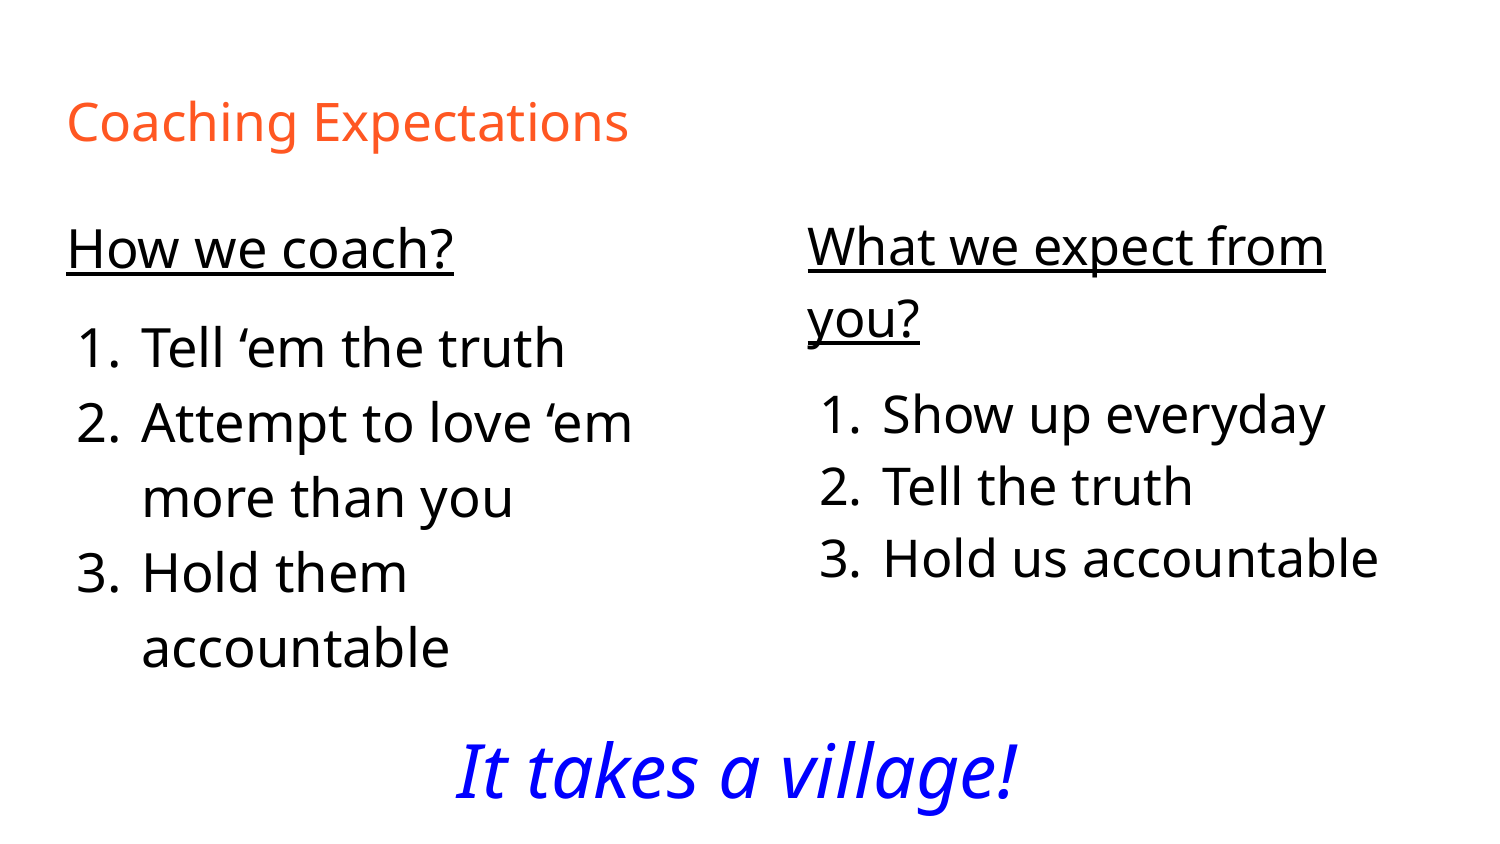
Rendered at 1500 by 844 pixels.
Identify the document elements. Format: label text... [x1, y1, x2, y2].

list How we coach? Tell ‘em the truth Attempt to love ‘em more than you Hold them accountable [51, 189, 708, 750]
list What we expect from you? Show up everyday Tell the truth Hold us accountable [792, 189, 1449, 750]
text_box It takes a village! [329, 708, 1146, 829]
title Coaching Expectations [51, 72, 1449, 167]
